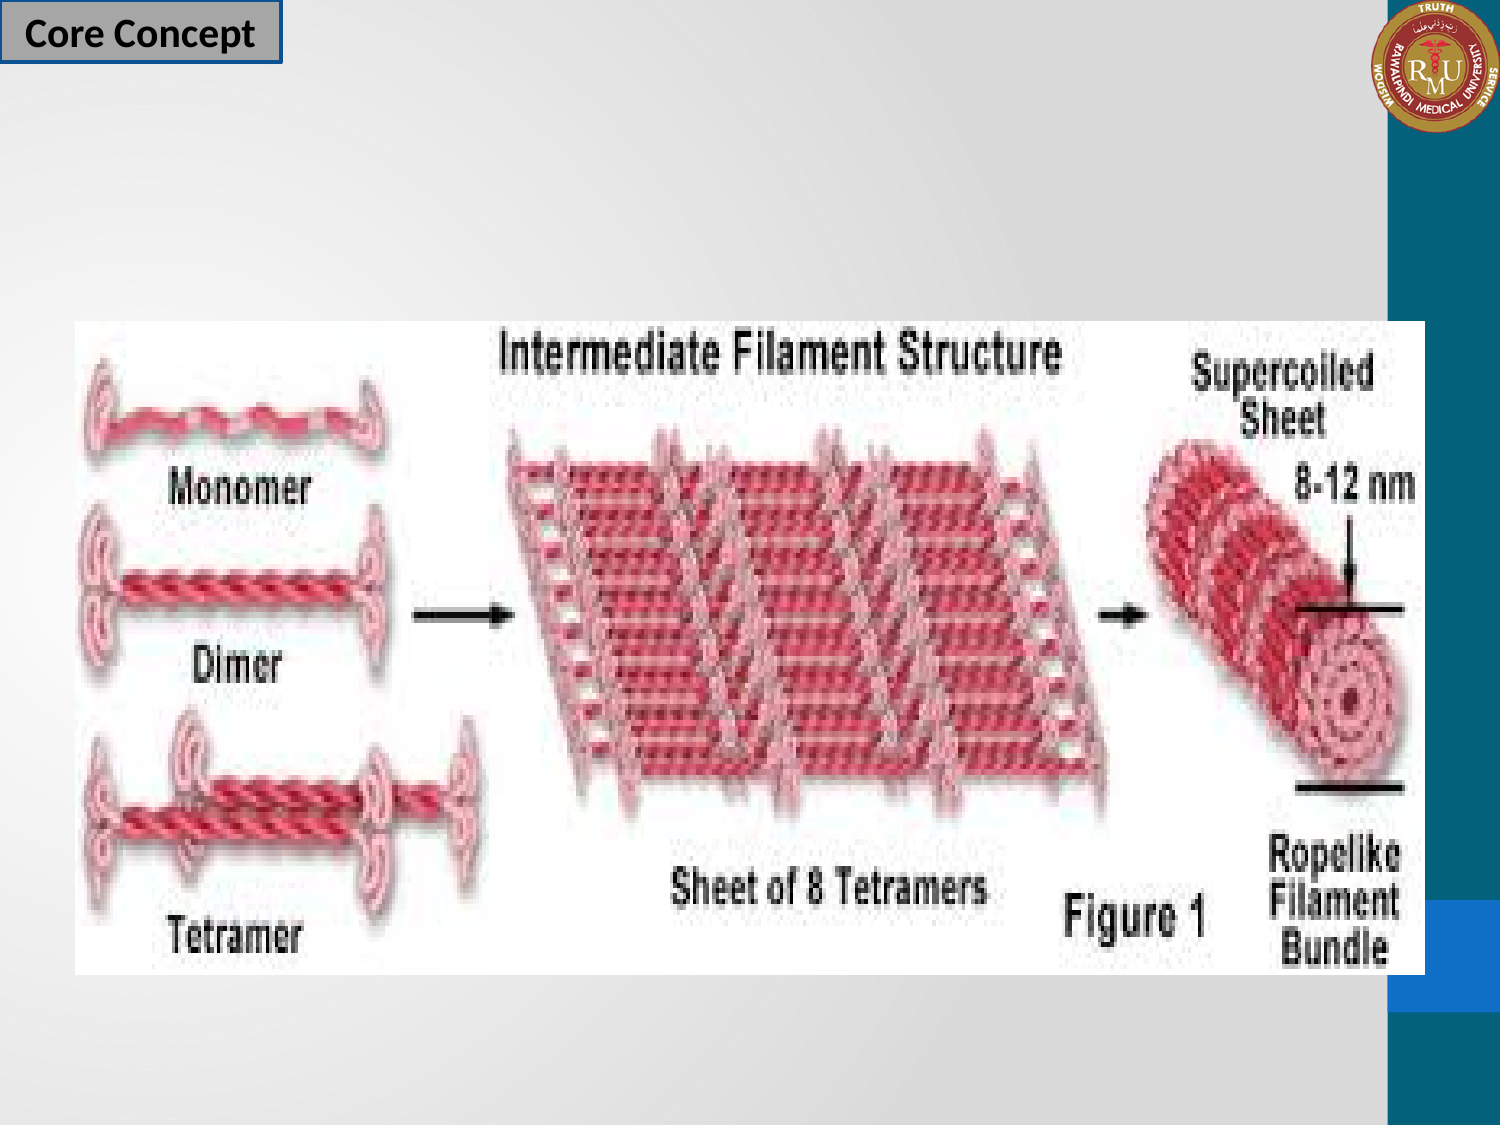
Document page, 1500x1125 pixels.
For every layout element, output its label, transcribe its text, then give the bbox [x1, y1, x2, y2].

picture [74, 321, 1426, 976]
text_box Core Concept [0, 0, 283, 64]
picture [1370, 0, 1500, 133]
